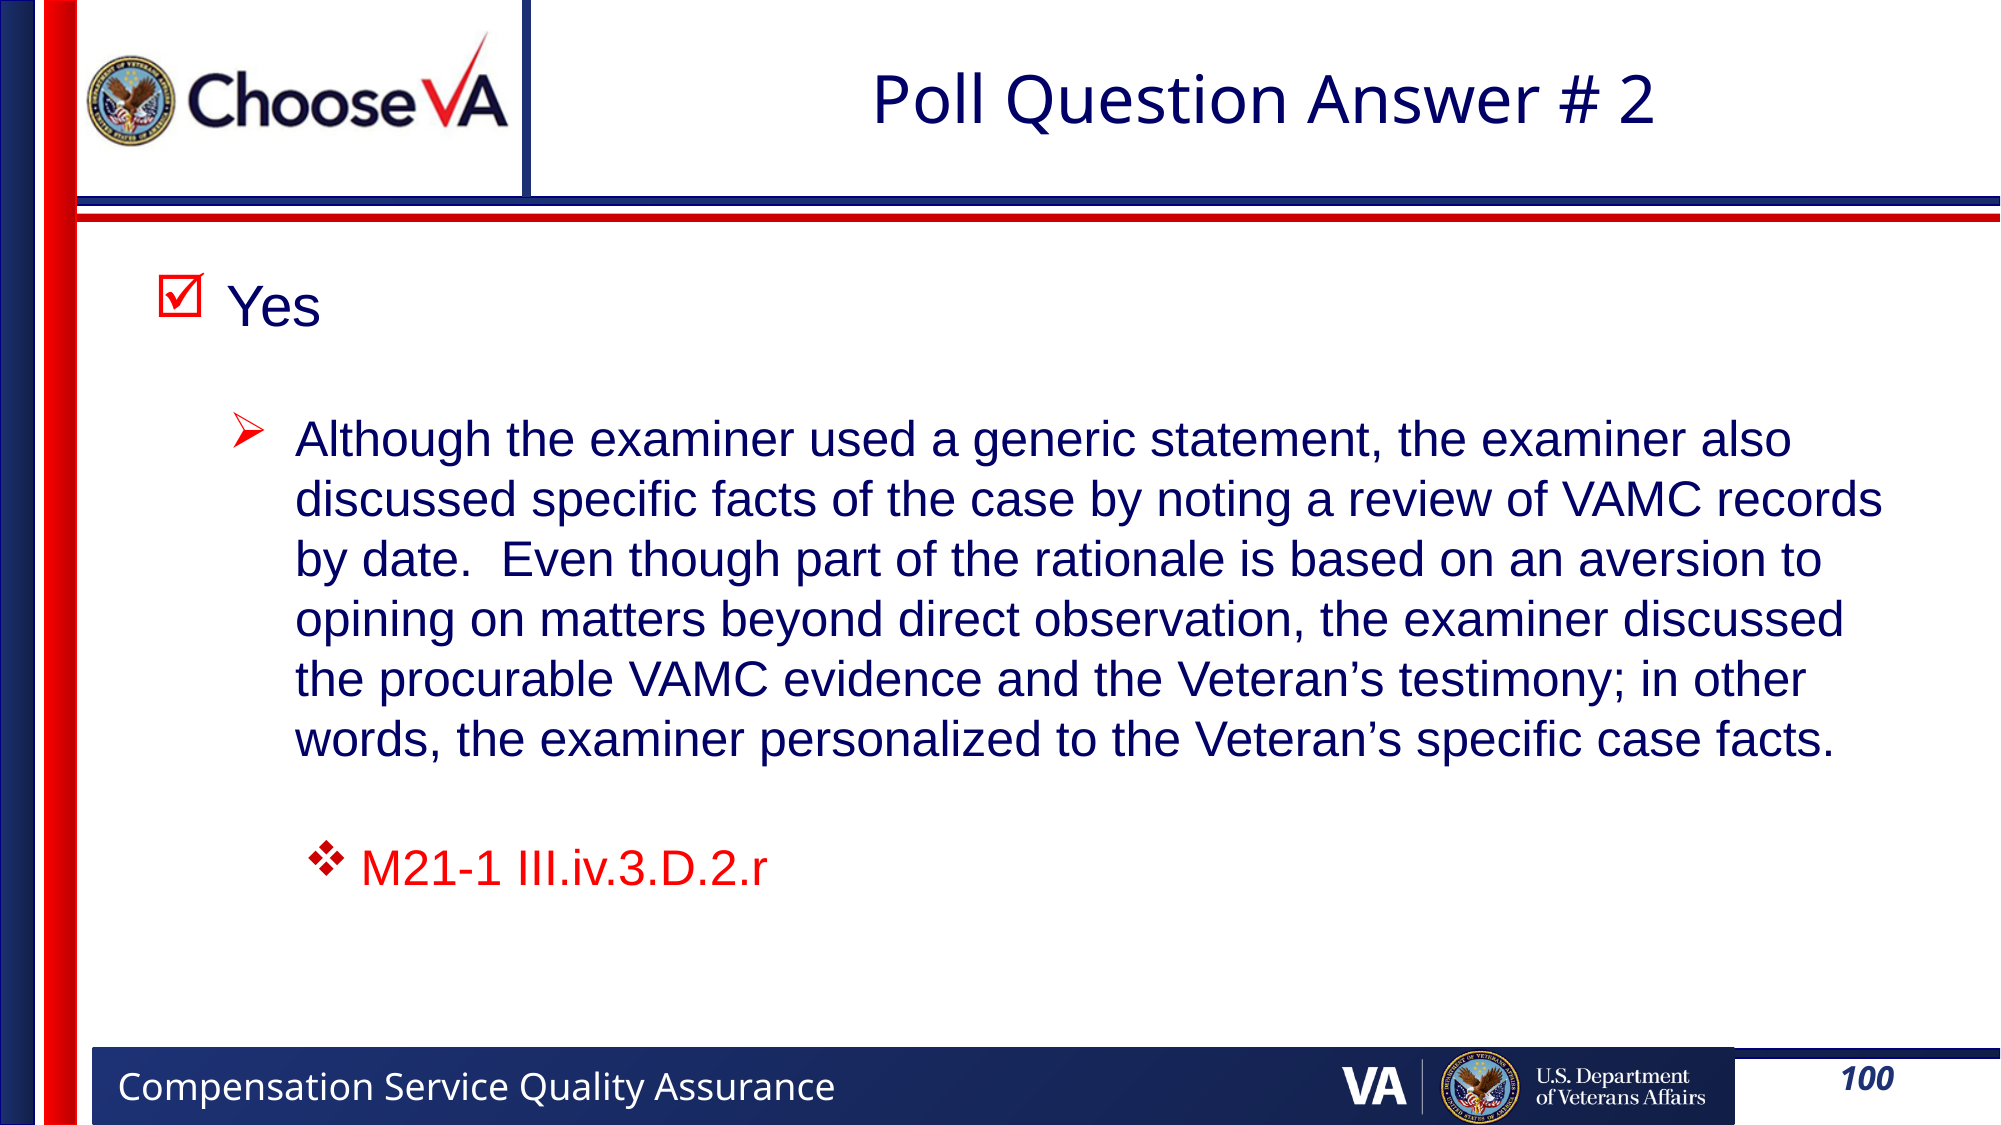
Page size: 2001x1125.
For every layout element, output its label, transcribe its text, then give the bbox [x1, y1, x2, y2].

title Poll Question Answer # 2 [528, 0, 2000, 194]
picture [84, 15, 515, 157]
slide_number 100 [1733, 1042, 2000, 1118]
picture [1342, 1049, 1705, 1125]
list Yes Although the examiner used a generic statement, the examiner also discussed specific facts of the case by noting a review of VAMC records by date. Even though part of the rationale is based on an aversion to opining on matters beyond direct observation, the examiner discussed the procurable VAMC evidence and the Veteran’s testimony; in other words, the examiner personalized to the Veteran’s specific case facts. M21-1 III.iv.3.D.2.r [138, 260, 1935, 1045]
